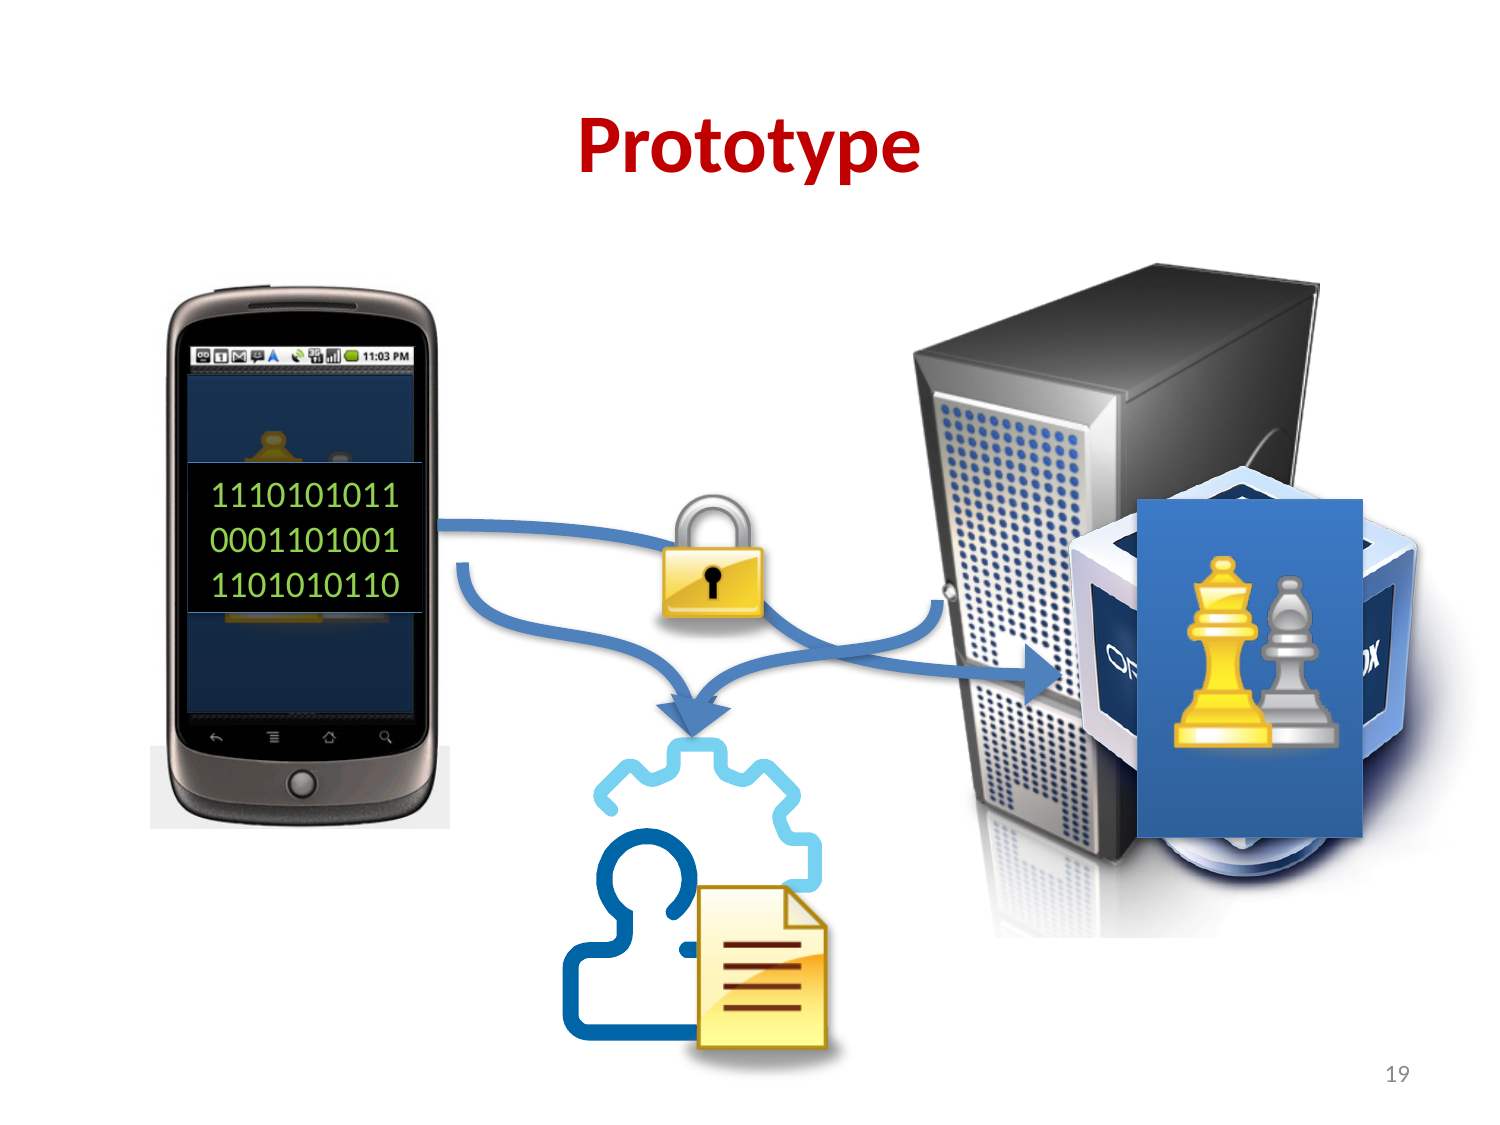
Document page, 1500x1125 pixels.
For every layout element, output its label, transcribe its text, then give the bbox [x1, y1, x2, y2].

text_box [437, 524, 686, 676]
picture [562, 738, 863, 1076]
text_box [462, 684, 686, 738]
picture [637, 487, 788, 638]
picture [912, 262, 1500, 938]
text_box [1366, 512, 1390, 788]
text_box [791, 524, 1063, 676]
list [149, 276, 451, 830]
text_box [691, 599, 938, 738]
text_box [1137, 499, 1363, 838]
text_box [174, 424, 182, 701]
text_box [1124, 512, 1132, 788]
slide_number 19 [1074, 1042, 1425, 1103]
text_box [187, 374, 413, 713]
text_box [416, 424, 440, 701]
title Prototype [75, 45, 1425, 233]
